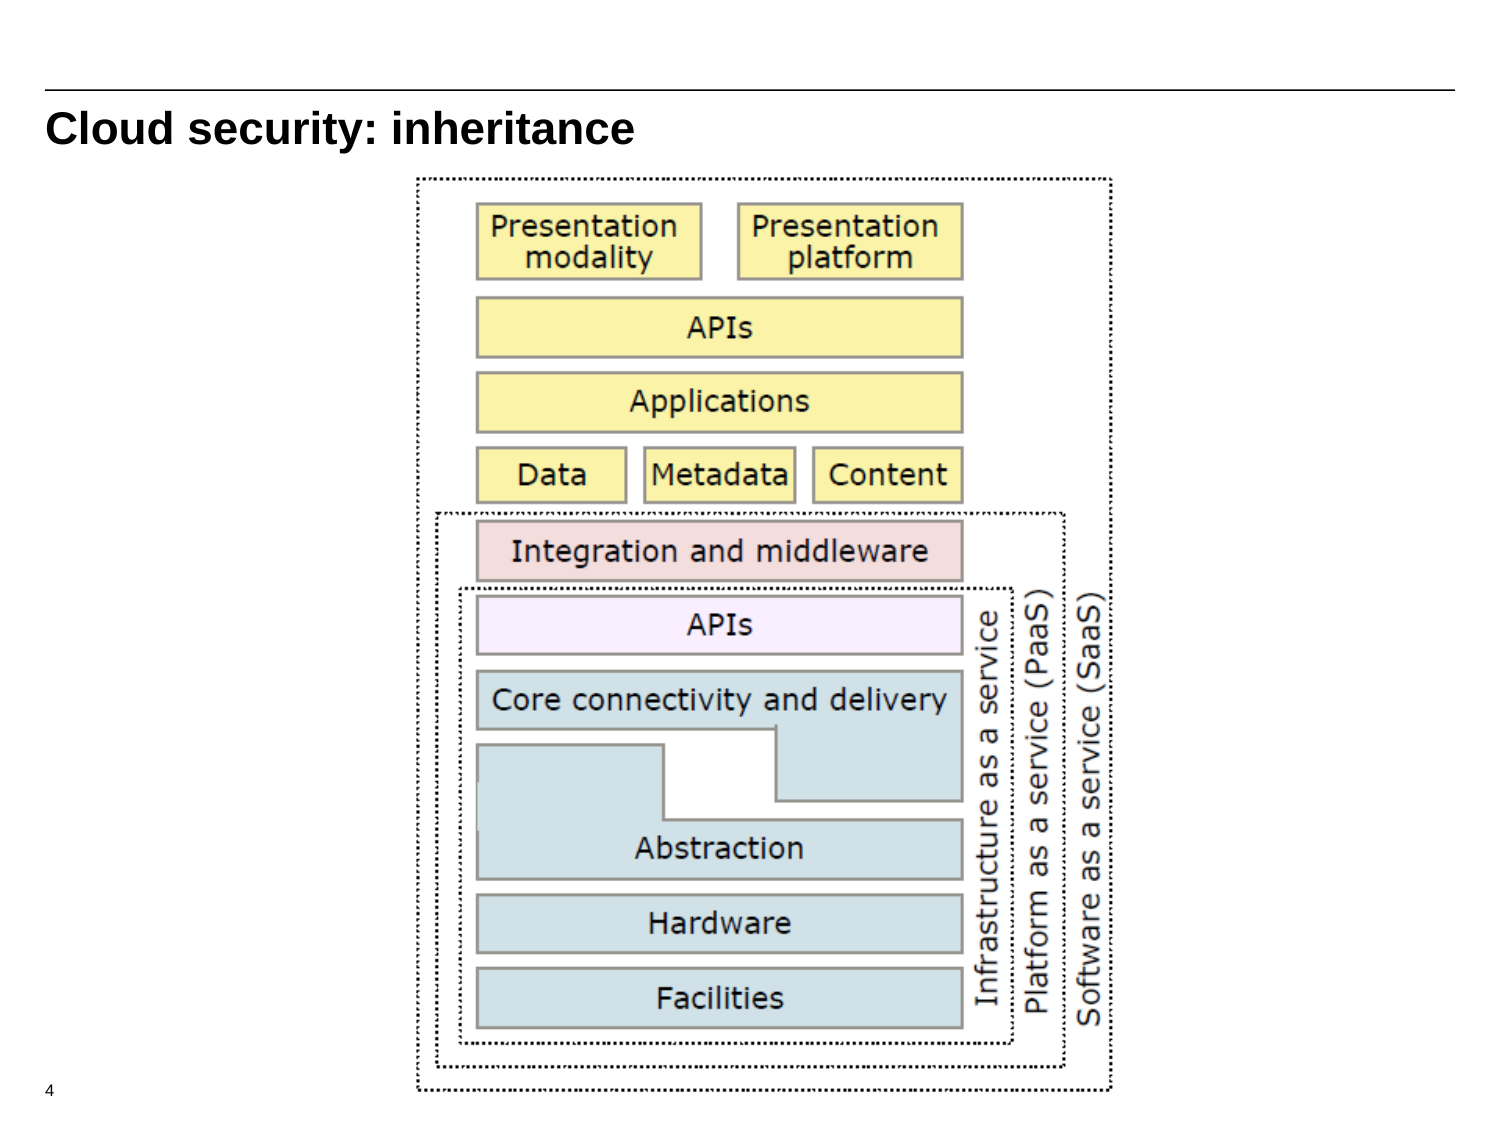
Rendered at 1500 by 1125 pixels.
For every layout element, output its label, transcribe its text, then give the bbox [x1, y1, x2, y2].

title Cloud security: inheritance [29, 97, 1456, 203]
picture [412, 161, 1123, 1103]
slide_number 4 [29, 1072, 91, 1103]
